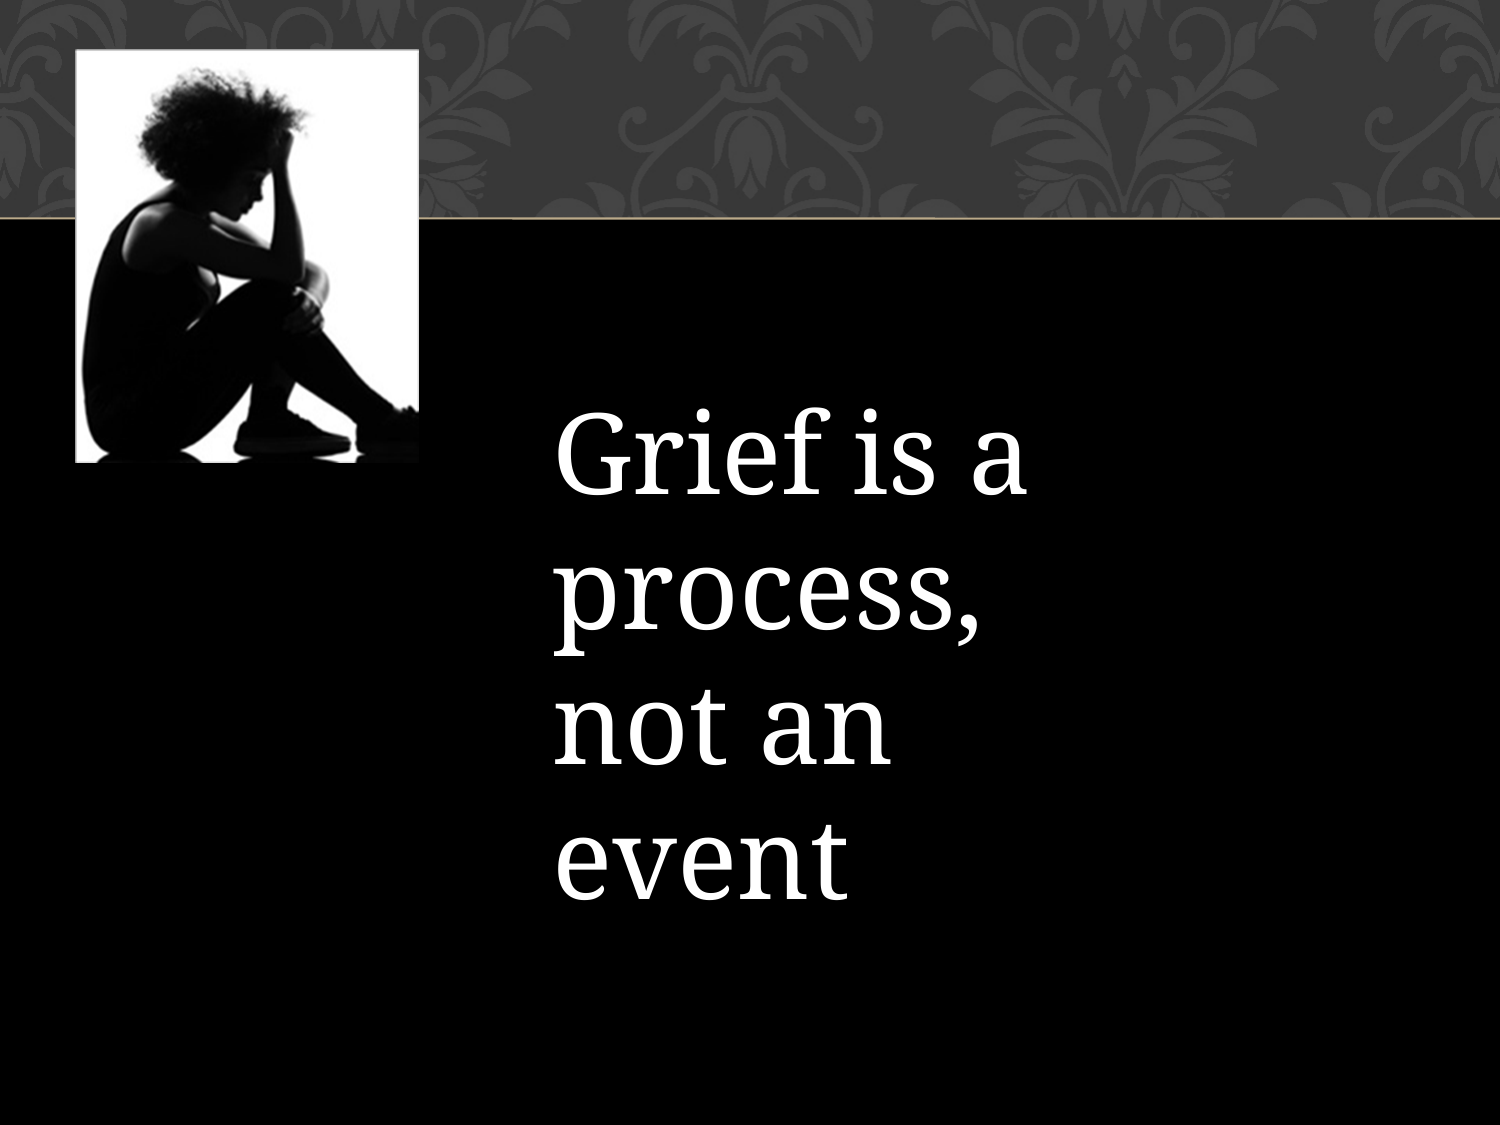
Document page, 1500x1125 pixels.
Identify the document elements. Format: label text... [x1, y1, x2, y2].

text_box Grief is a process, not an event [537, 374, 1138, 930]
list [74, 49, 420, 464]
